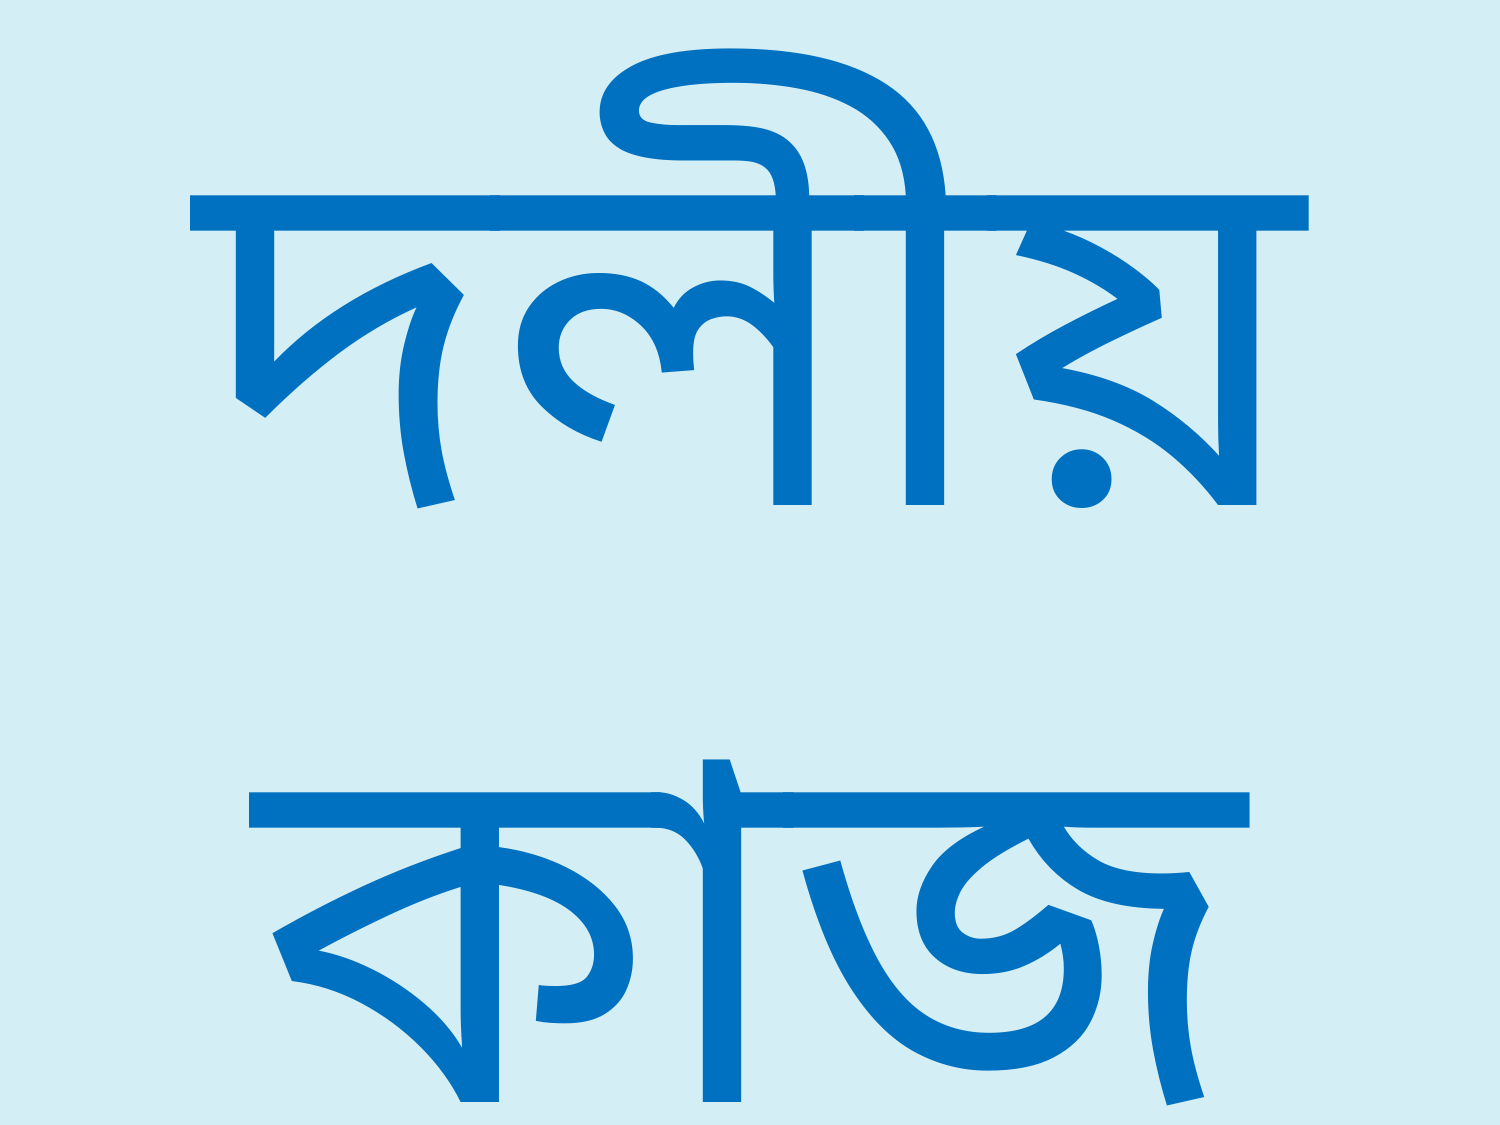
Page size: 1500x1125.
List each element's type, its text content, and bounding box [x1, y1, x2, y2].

text_box দলীয় কাজ [0, 0, 1500, 1125]
